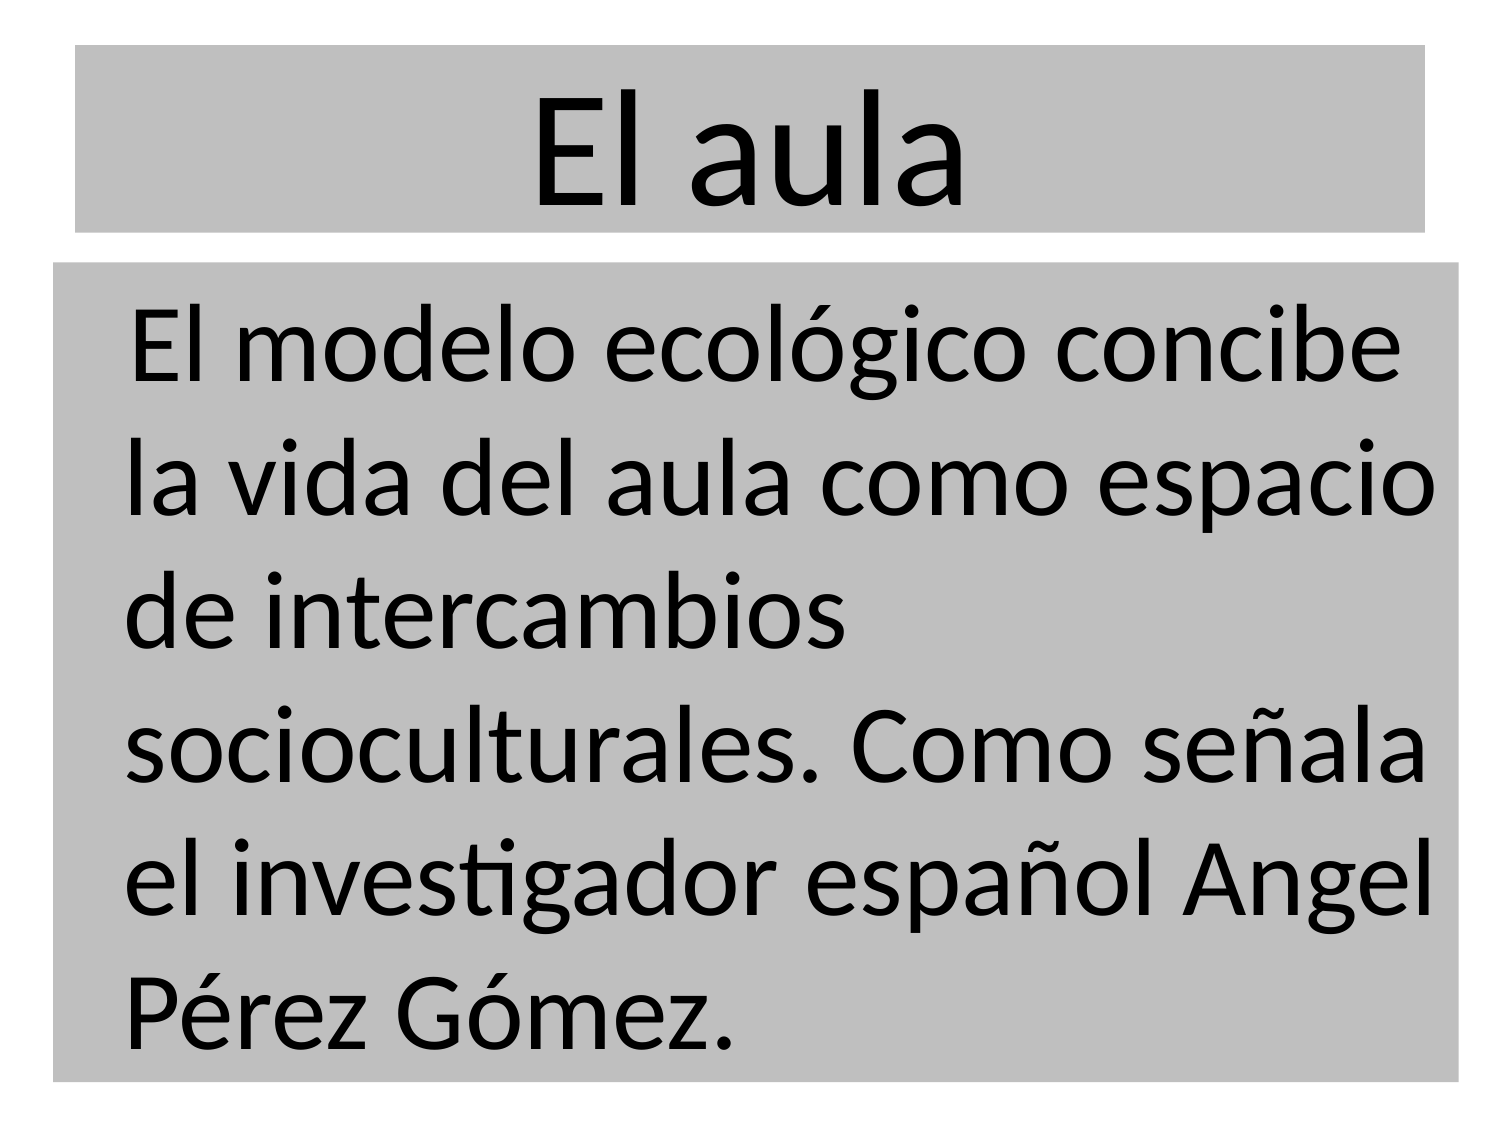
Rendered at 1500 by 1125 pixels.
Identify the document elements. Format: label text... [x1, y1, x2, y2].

list El modelo ecológico concibe la vida del aula como espacio de intercambios socioculturales. Como señala el investigador español Angel Pérez Gómez. [53, 262, 1459, 1083]
title El aula [75, 45, 1425, 233]
